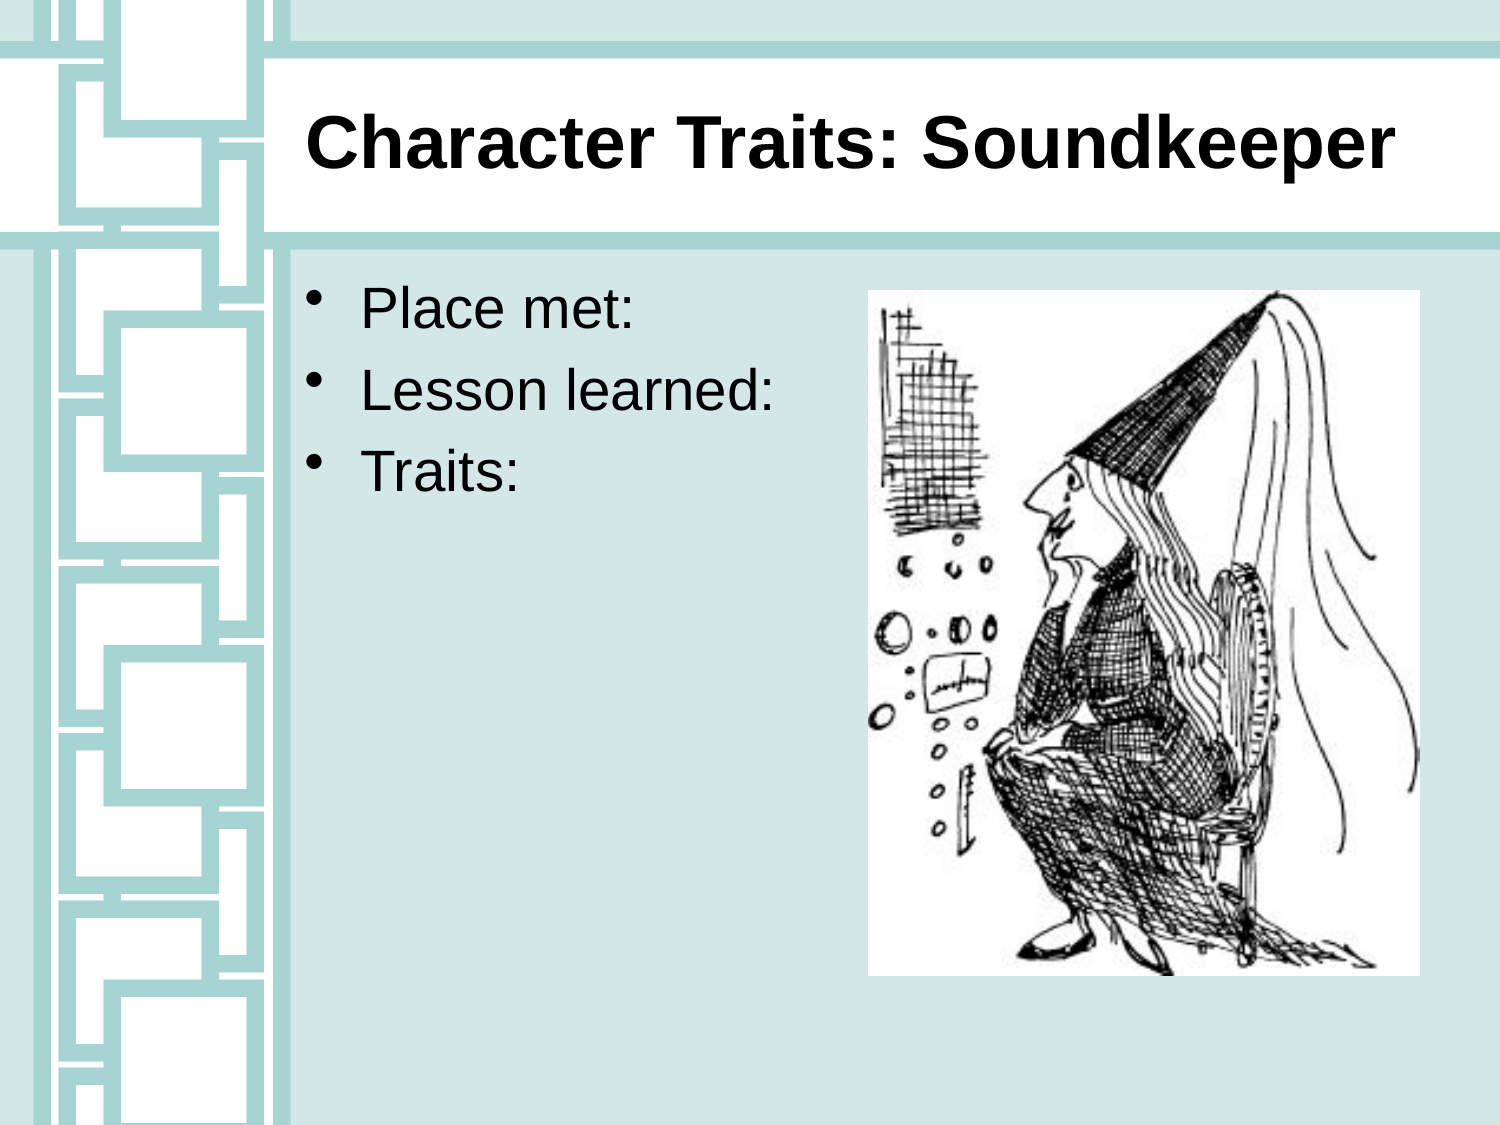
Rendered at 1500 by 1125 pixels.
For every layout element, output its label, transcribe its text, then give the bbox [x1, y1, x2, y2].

title Character Traits: Soundkeeper [277, 44, 1426, 233]
list Place met: Lesson learned: Traits: [289, 262, 845, 1006]
picture [0, 0, 1500, 1125]
